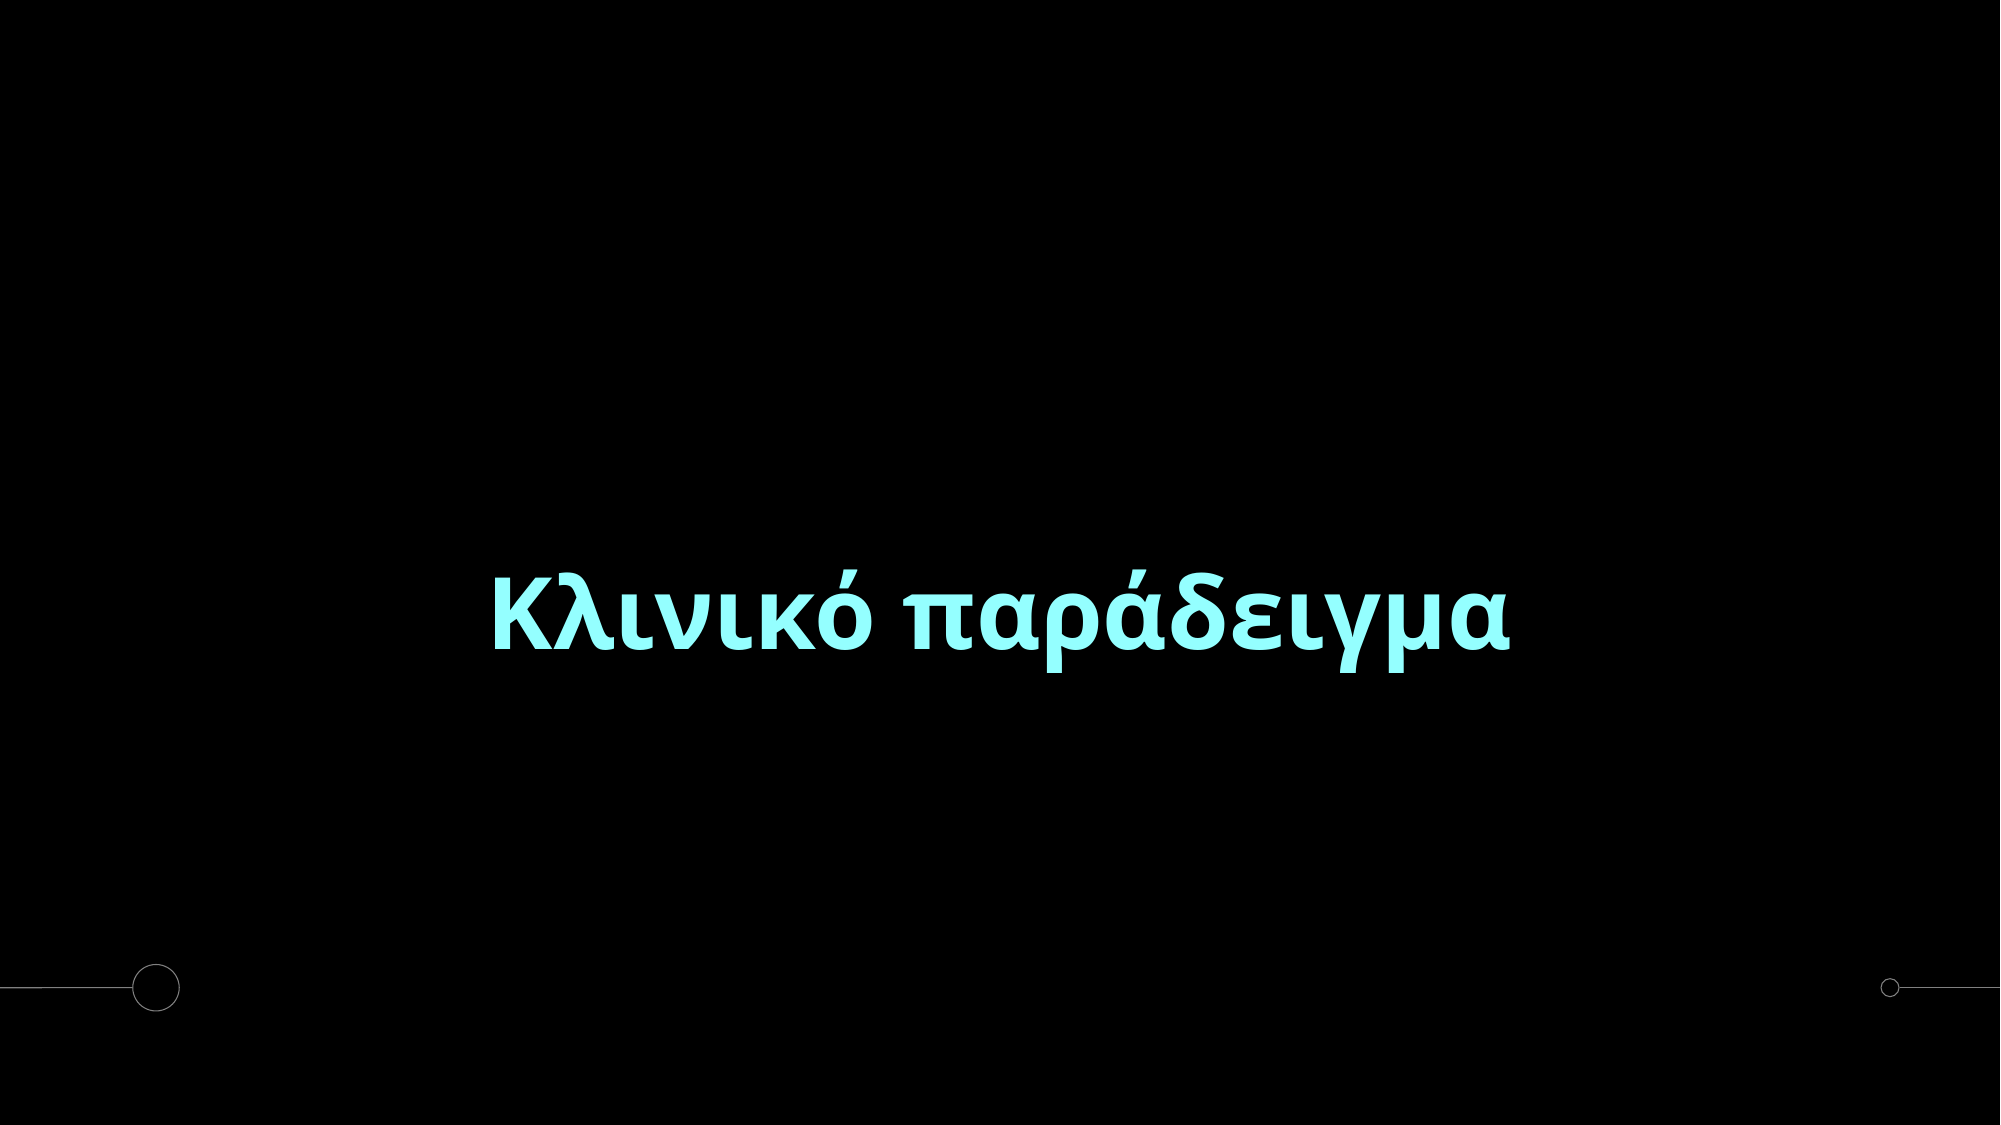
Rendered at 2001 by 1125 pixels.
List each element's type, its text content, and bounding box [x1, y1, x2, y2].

title Κλινικό παράδειγμα [293, 510, 1707, 723]
